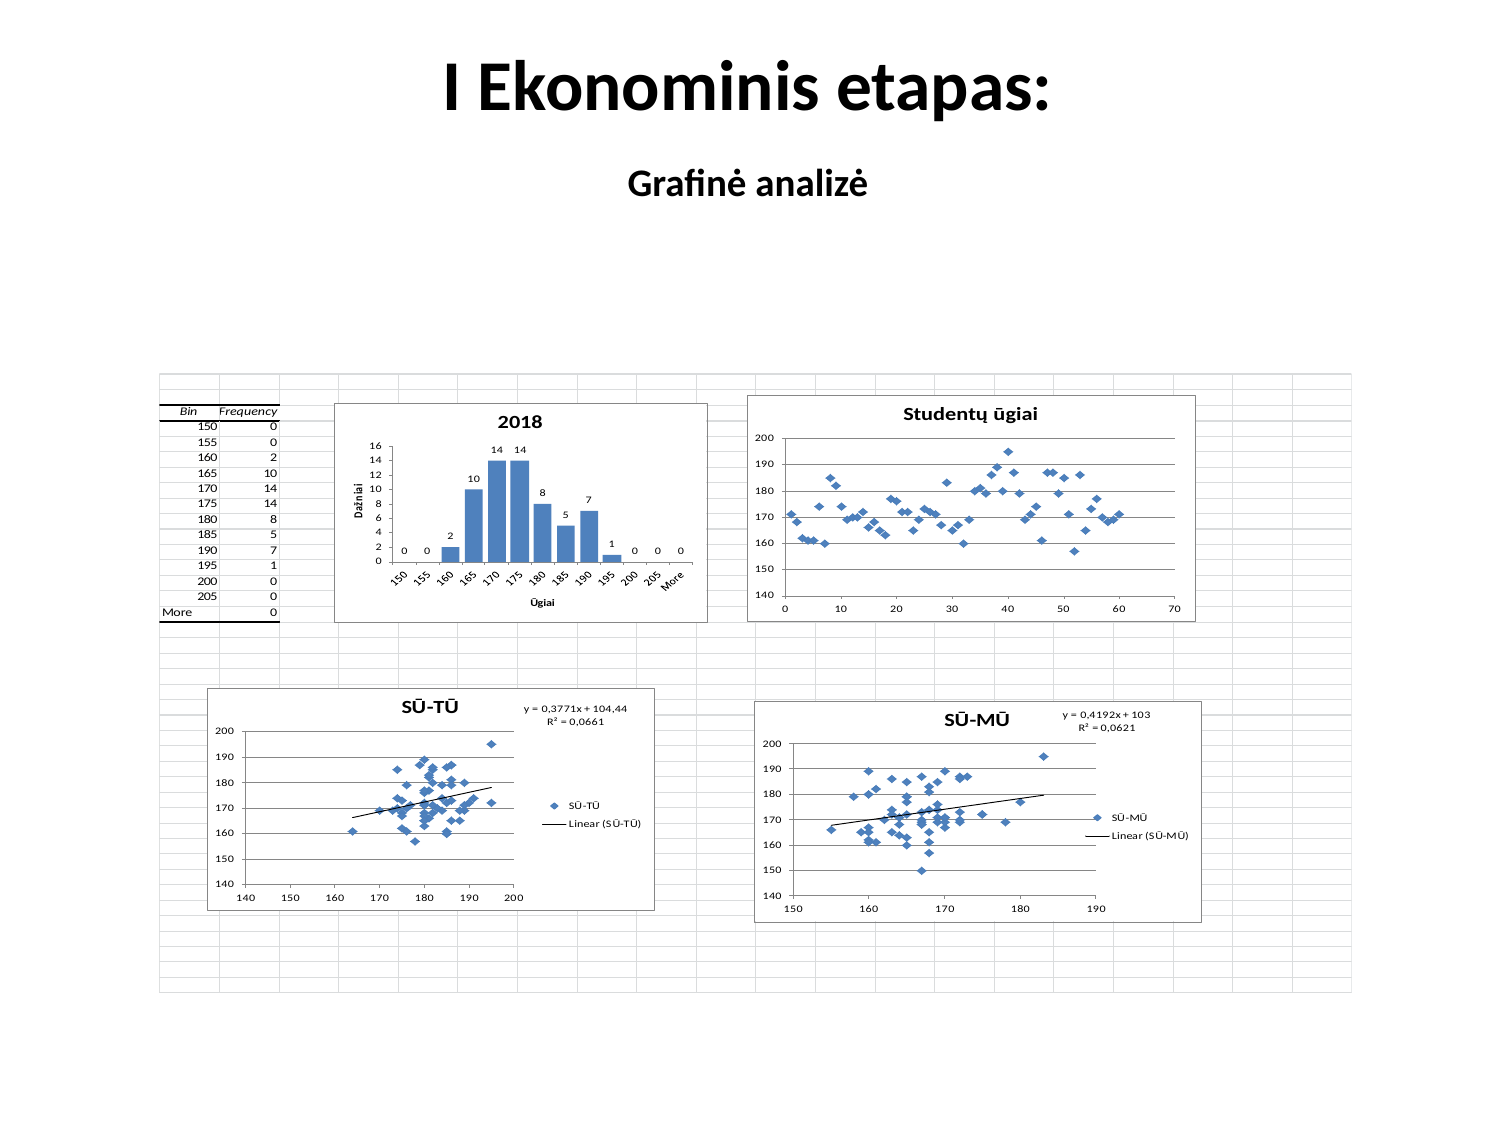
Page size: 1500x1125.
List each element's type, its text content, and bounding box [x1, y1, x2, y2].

title I Ekonominis etapas: Grafinė analizė [64, 30, 1415, 219]
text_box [159, 373, 1353, 994]
